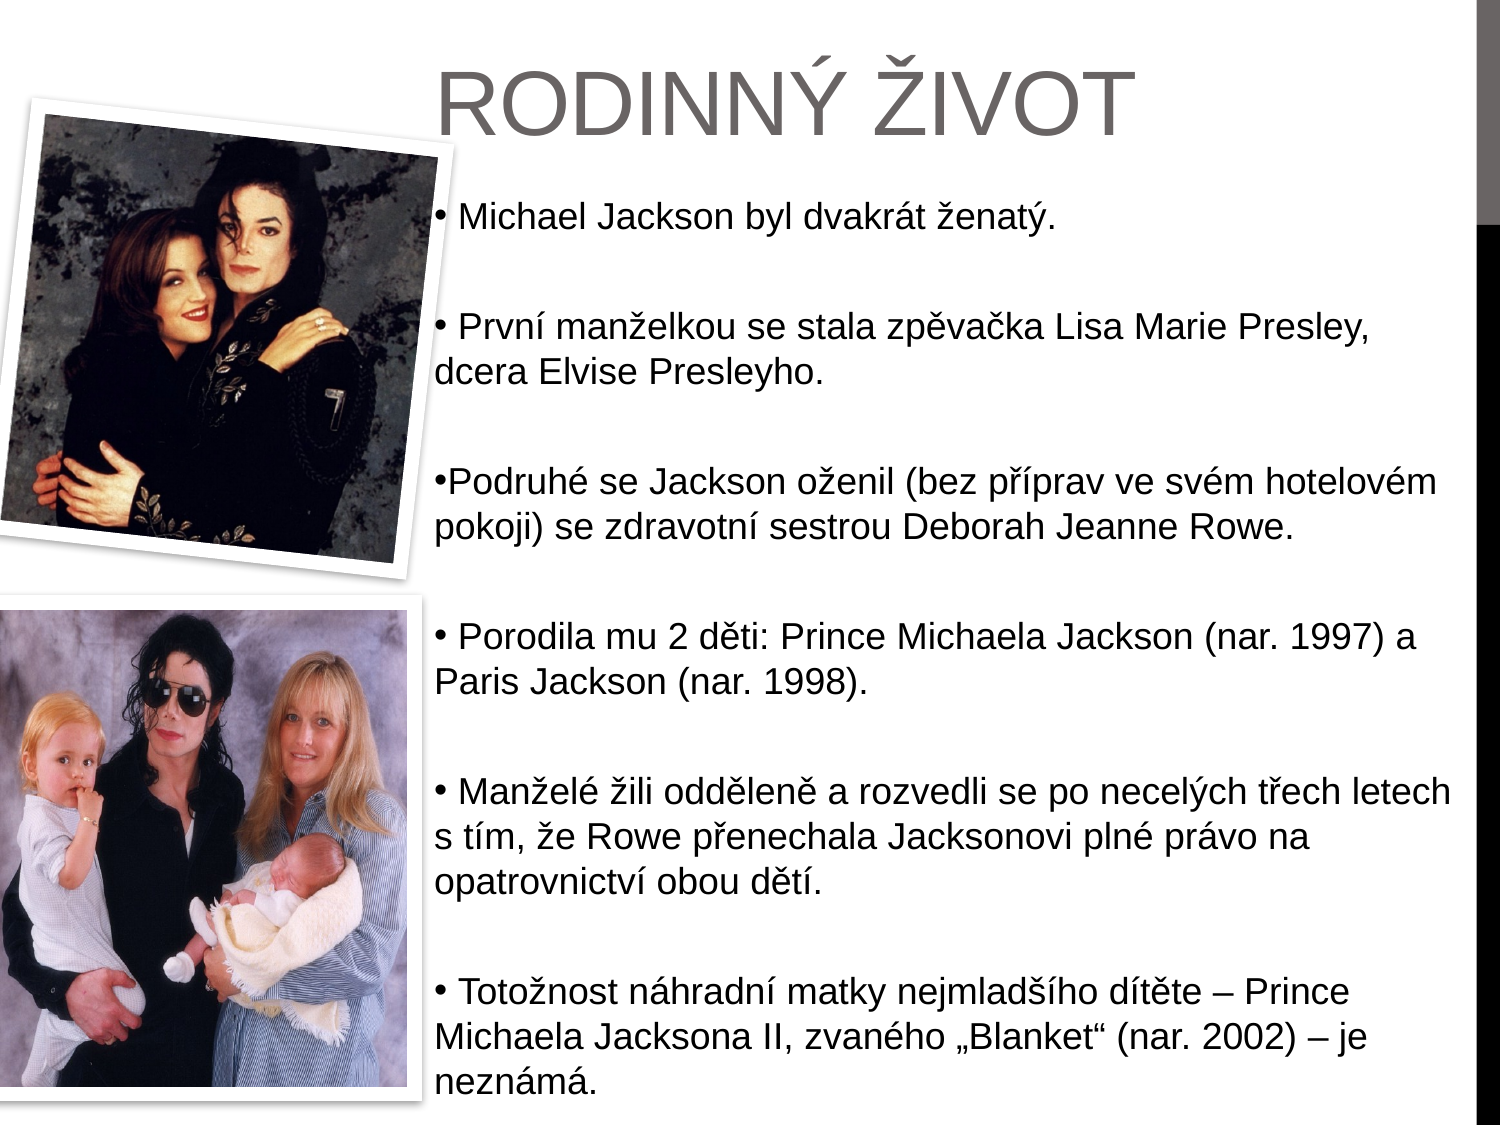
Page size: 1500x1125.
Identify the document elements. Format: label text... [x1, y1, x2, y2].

picture [0, 609, 408, 1087]
list Michael Jackson byl dvakrát ženatý. První manželkou se stala zpěvačka Lisa Marie Presley, dcera Elvise Presleyho. Podruhé se Jackson oženil (bez příprav ve svém hotelovém pokoji) se zdravotní sestrou Deborah Jeanne Rowe. Porodila mu 2 děti: Prince Michaela Jackson (nar. 1997) a Paris Jackson (nar. 1998). Manželé žili odděleně a rozvedli se po necelých třech letech s tím, že Rowe přenechala Jacksonovi plné právo na opatrovnictví obou dětí. Totožnost náhradní matky nejmladšího dítěte – Prince Michaela Jacksona II, zvaného „Blanket“ (nar. 2002) – je neznámá. [419, 184, 1471, 1125]
title Rodinný život [419, 0, 1334, 161]
picture [1, 114, 437, 563]
